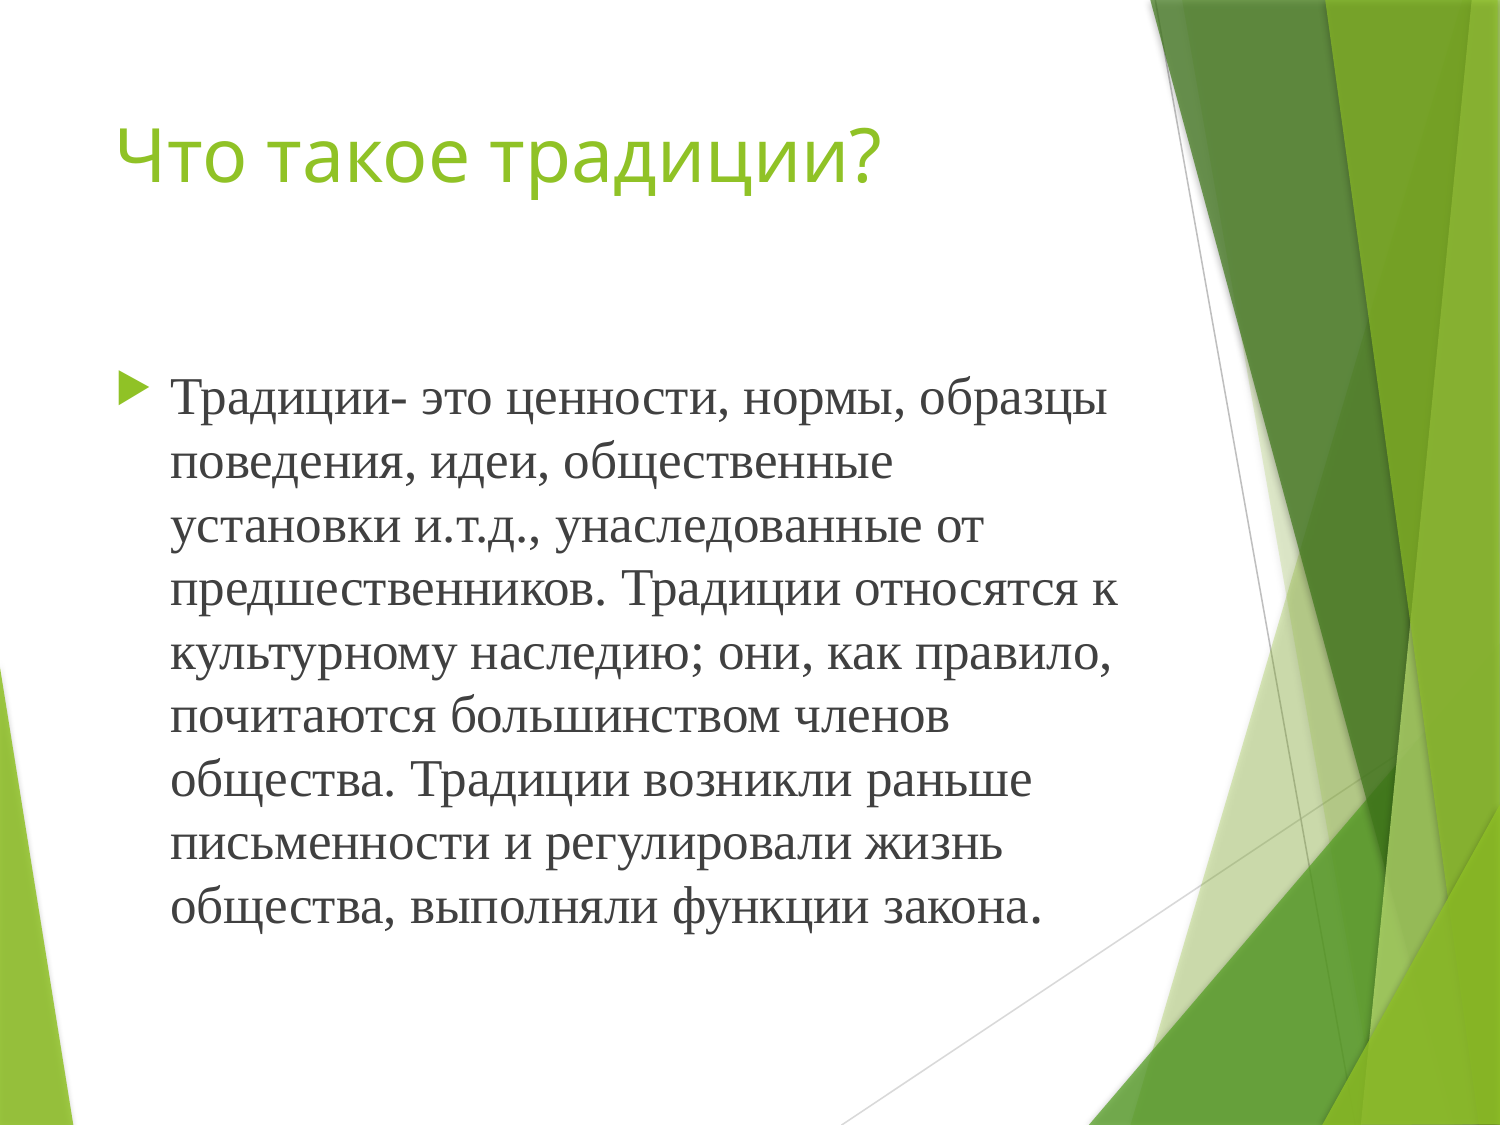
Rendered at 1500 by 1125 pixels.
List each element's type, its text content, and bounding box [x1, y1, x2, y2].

title Что такое традиции? [99, 99, 1142, 317]
list Традиции- это ценности, нормы, образцы поведения, идеи, общественные установки и.т.д., унаследованные от предшественников. Традиции относятся к культурному наследию; они, как правило, почитаются большинством членов общества. Традиции возникли раньше письменности и регулировали жизнь общества, выполняли функции закона. [99, 354, 1142, 992]
